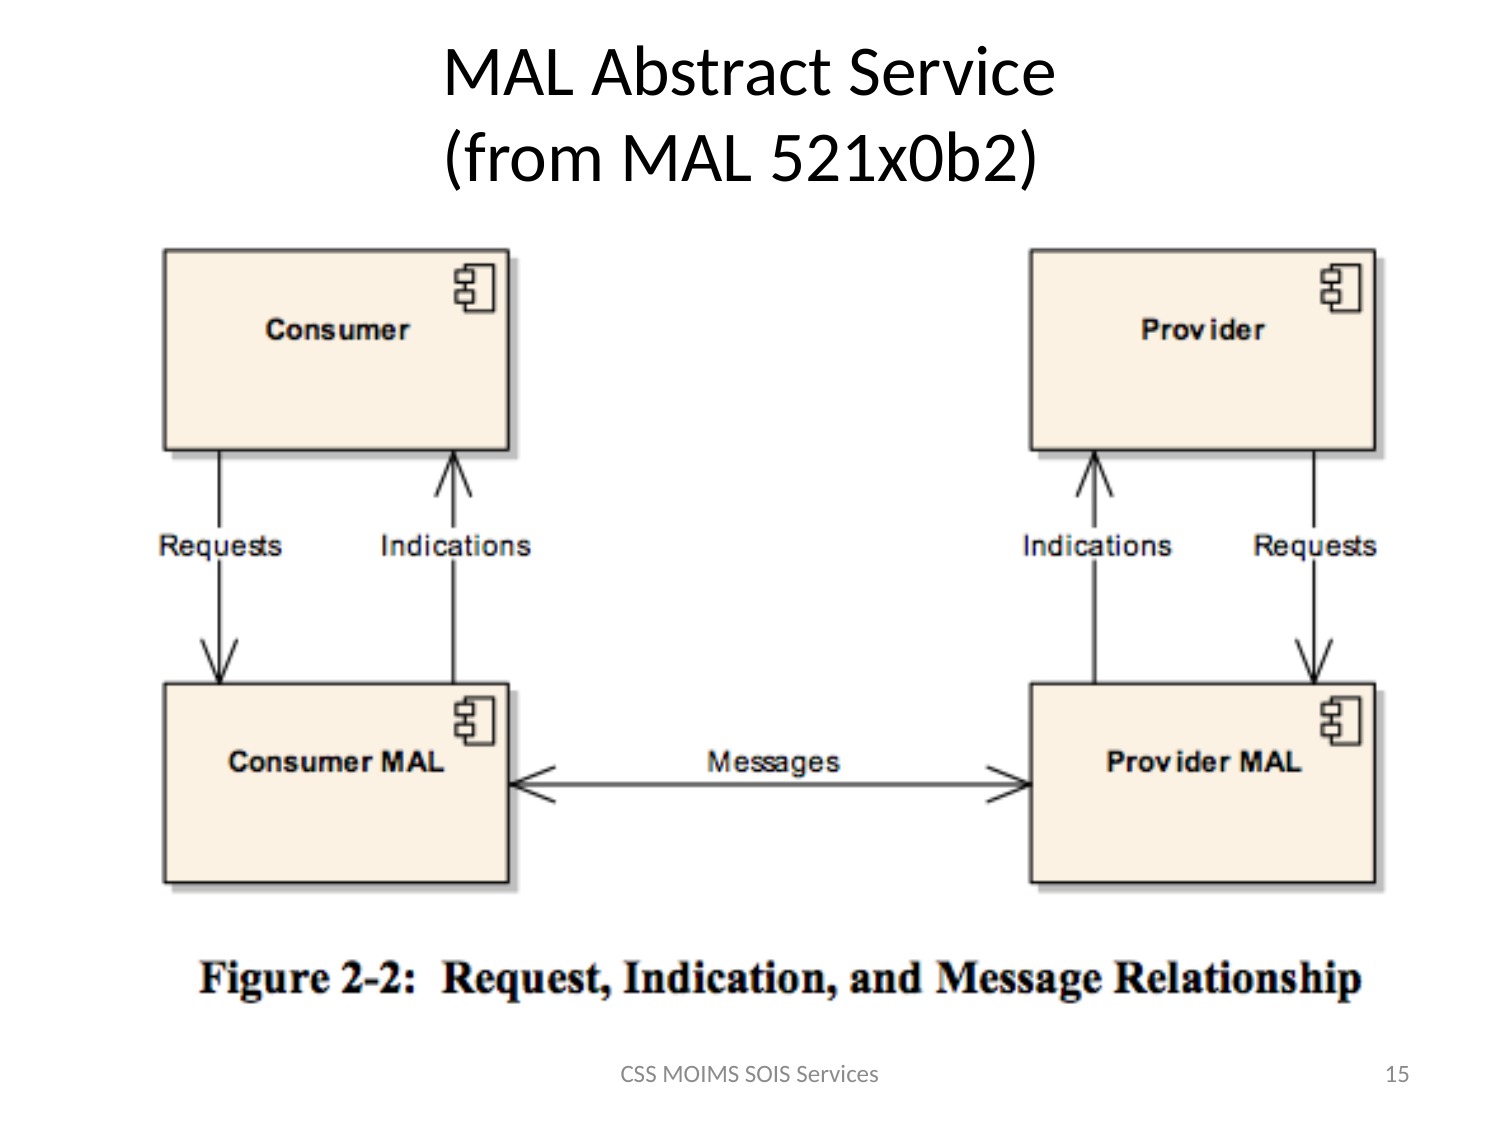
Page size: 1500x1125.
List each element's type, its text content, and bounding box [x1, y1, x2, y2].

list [8, 221, 1500, 1042]
slide_number 15 [1074, 1051, 1425, 1103]
footer CSS MOIMS SOIS Services [512, 1051, 988, 1103]
title MAL Abstract Service (from MAL 521x0b2) [75, 16, 1425, 204]
